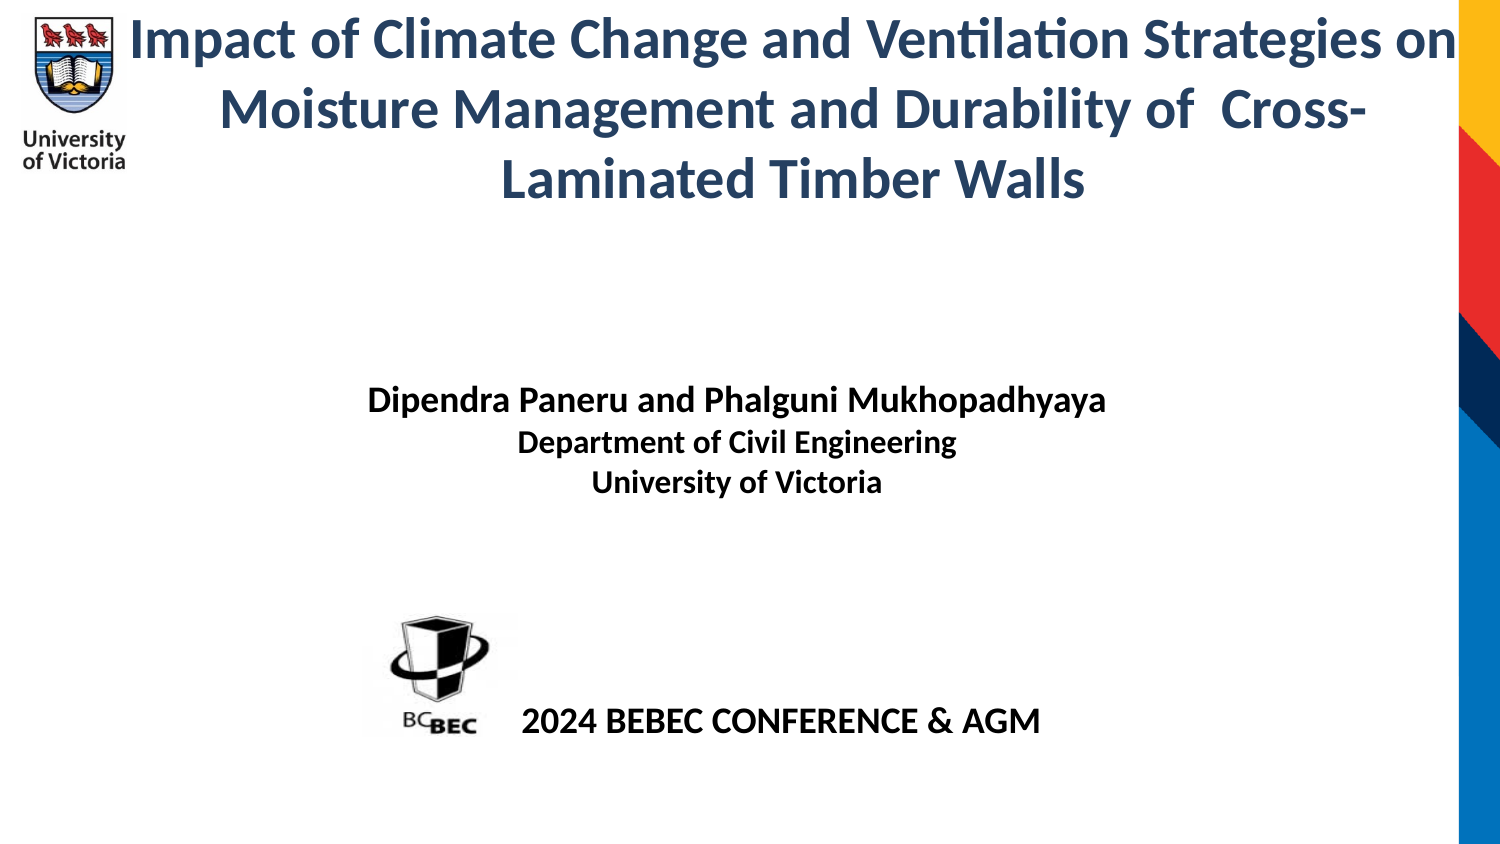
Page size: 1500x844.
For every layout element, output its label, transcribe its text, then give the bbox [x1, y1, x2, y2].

list Dipendra Paneru and Phalguni Mukhopadhyaya Department of Civil Engineering University of Victoria [24, 335, 1450, 545]
picture [362, 613, 518, 737]
title Impact of Climate Change and Ventilation Strategies on Moisture Management and Durability of Cross-Laminated Timber Walls [125, 0, 1463, 220]
picture [1458, 0, 1500, 844]
text_box 2024 BEBEC CONFERENCE & AGM [387, 688, 1175, 793]
picture [21, 13, 127, 174]
